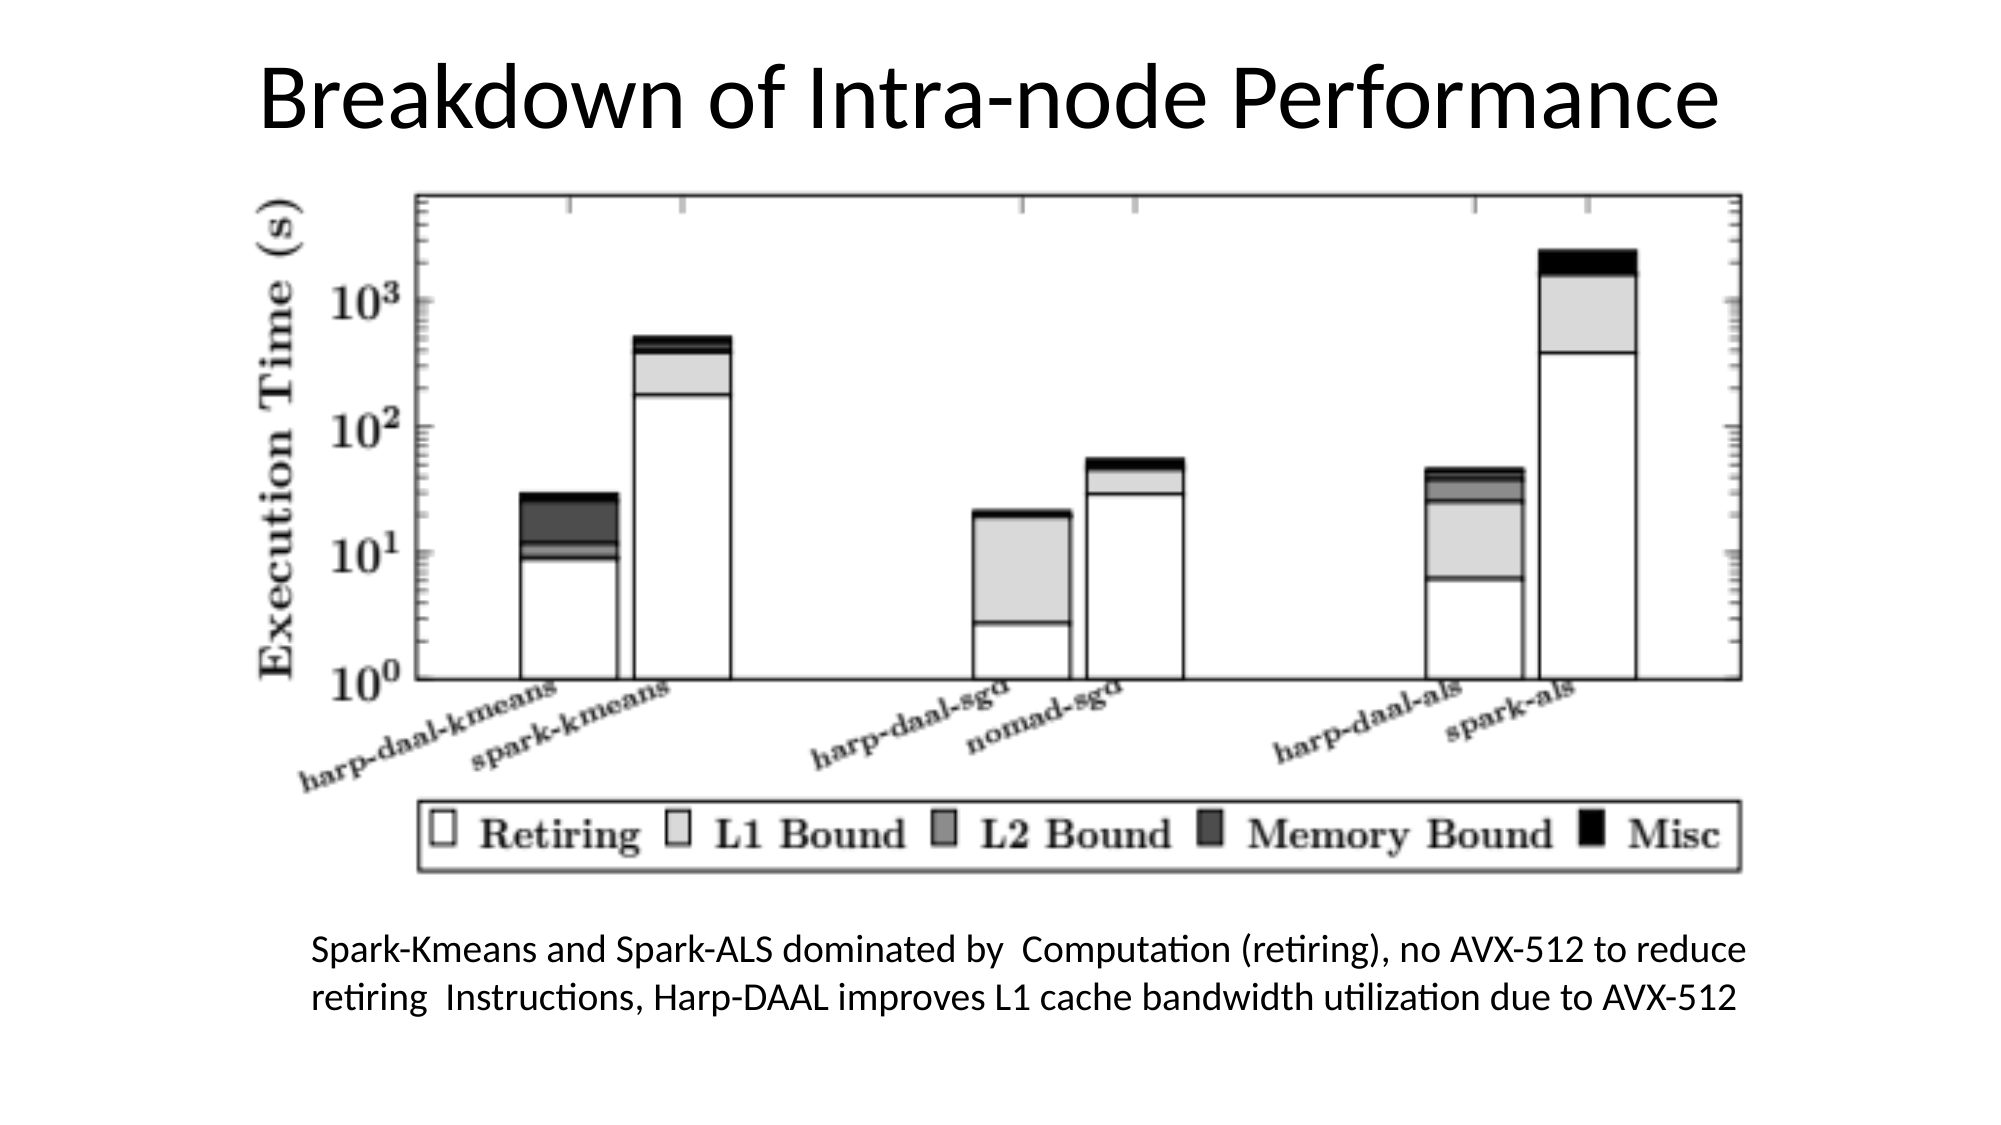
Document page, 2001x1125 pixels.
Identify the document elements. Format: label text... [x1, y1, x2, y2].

text_box Breakdown of Intra-node Performance [243, 26, 1737, 155]
text_box Spark-Kmeans and Spark-ALS dominated by Computation (retiring), no AVX-512 to reduce retiring Instructions, Harp-DAAL improves L1 cache bandwidth utilization due to AVX-512 [296, 915, 1793, 1026]
picture [225, 160, 1755, 891]
